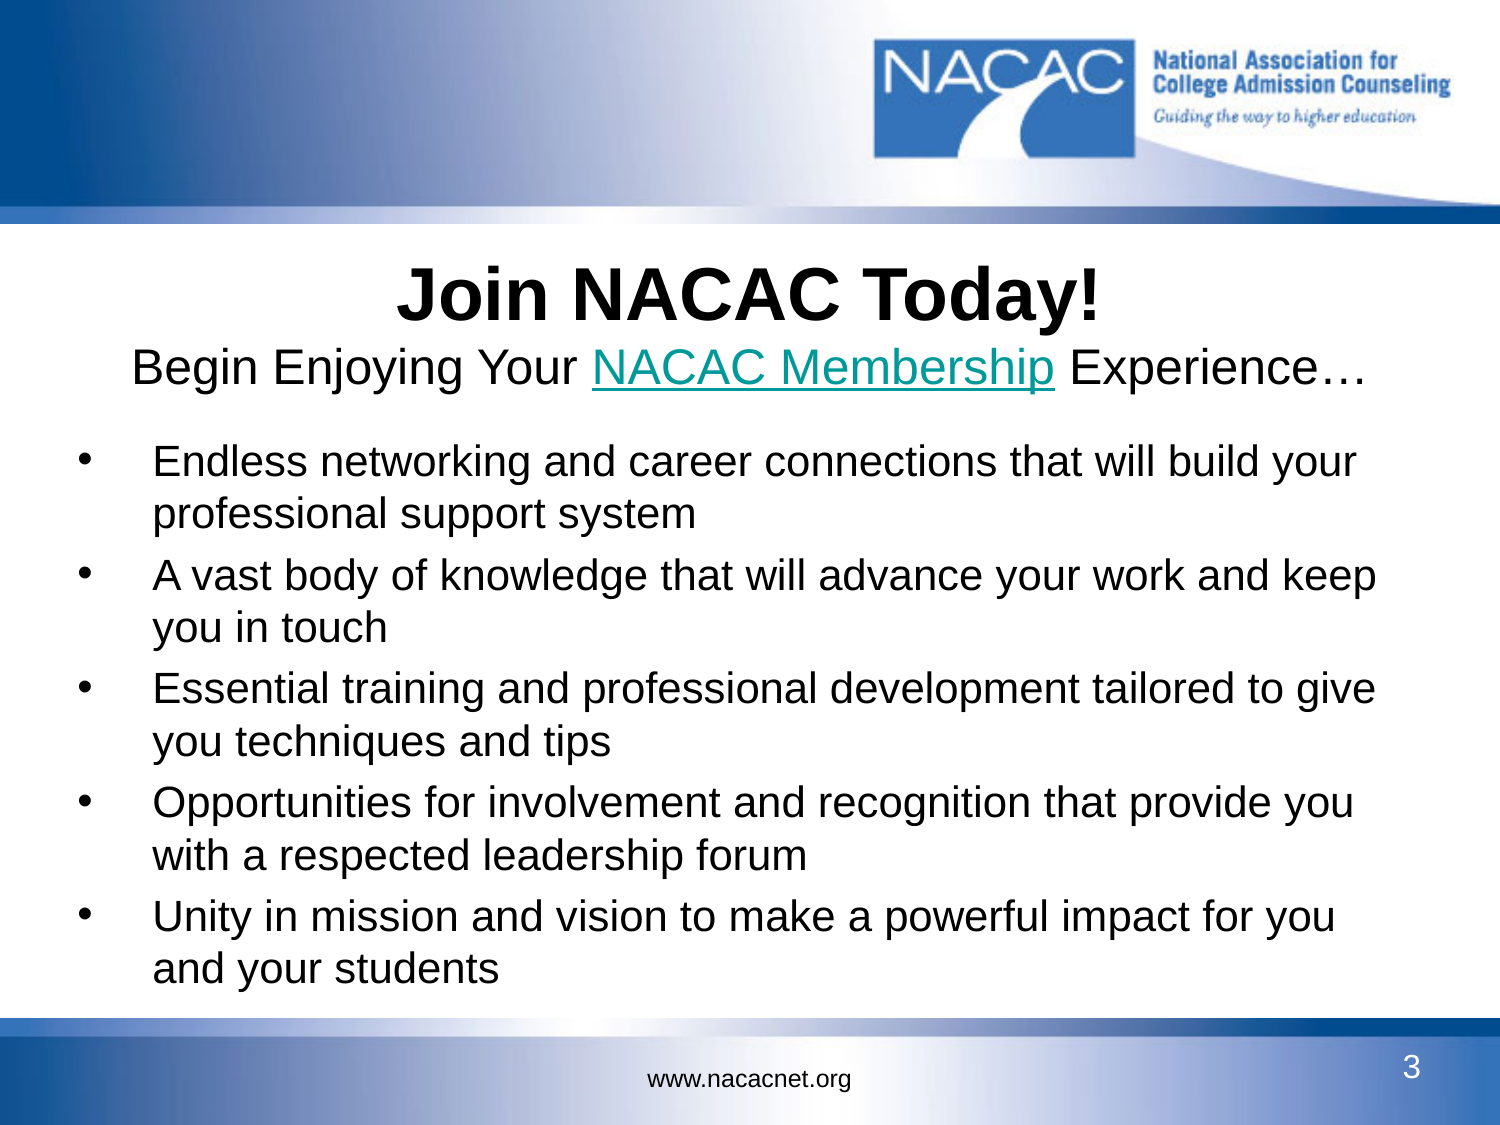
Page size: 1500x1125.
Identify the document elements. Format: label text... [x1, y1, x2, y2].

picture [0, 0, 1500, 224]
picture [0, 1018, 1500, 1125]
text_box 3 [1387, 1037, 1463, 1093]
subtitle Endless networking and career connections that will build your professional support system A vast body of knowledge that will advance your work and keep you in touch Essential training and professional development tailored to give you techniques and tips Opportunities for involvement and recognition that provide you with a respected leadership forum Unity in mission and vision to make a powerful impact for you and your students [62, 425, 1438, 1025]
title Join NACAC Today! Begin Enjoying Your NACAC Membership Experience… [50, 237, 1450, 350]
